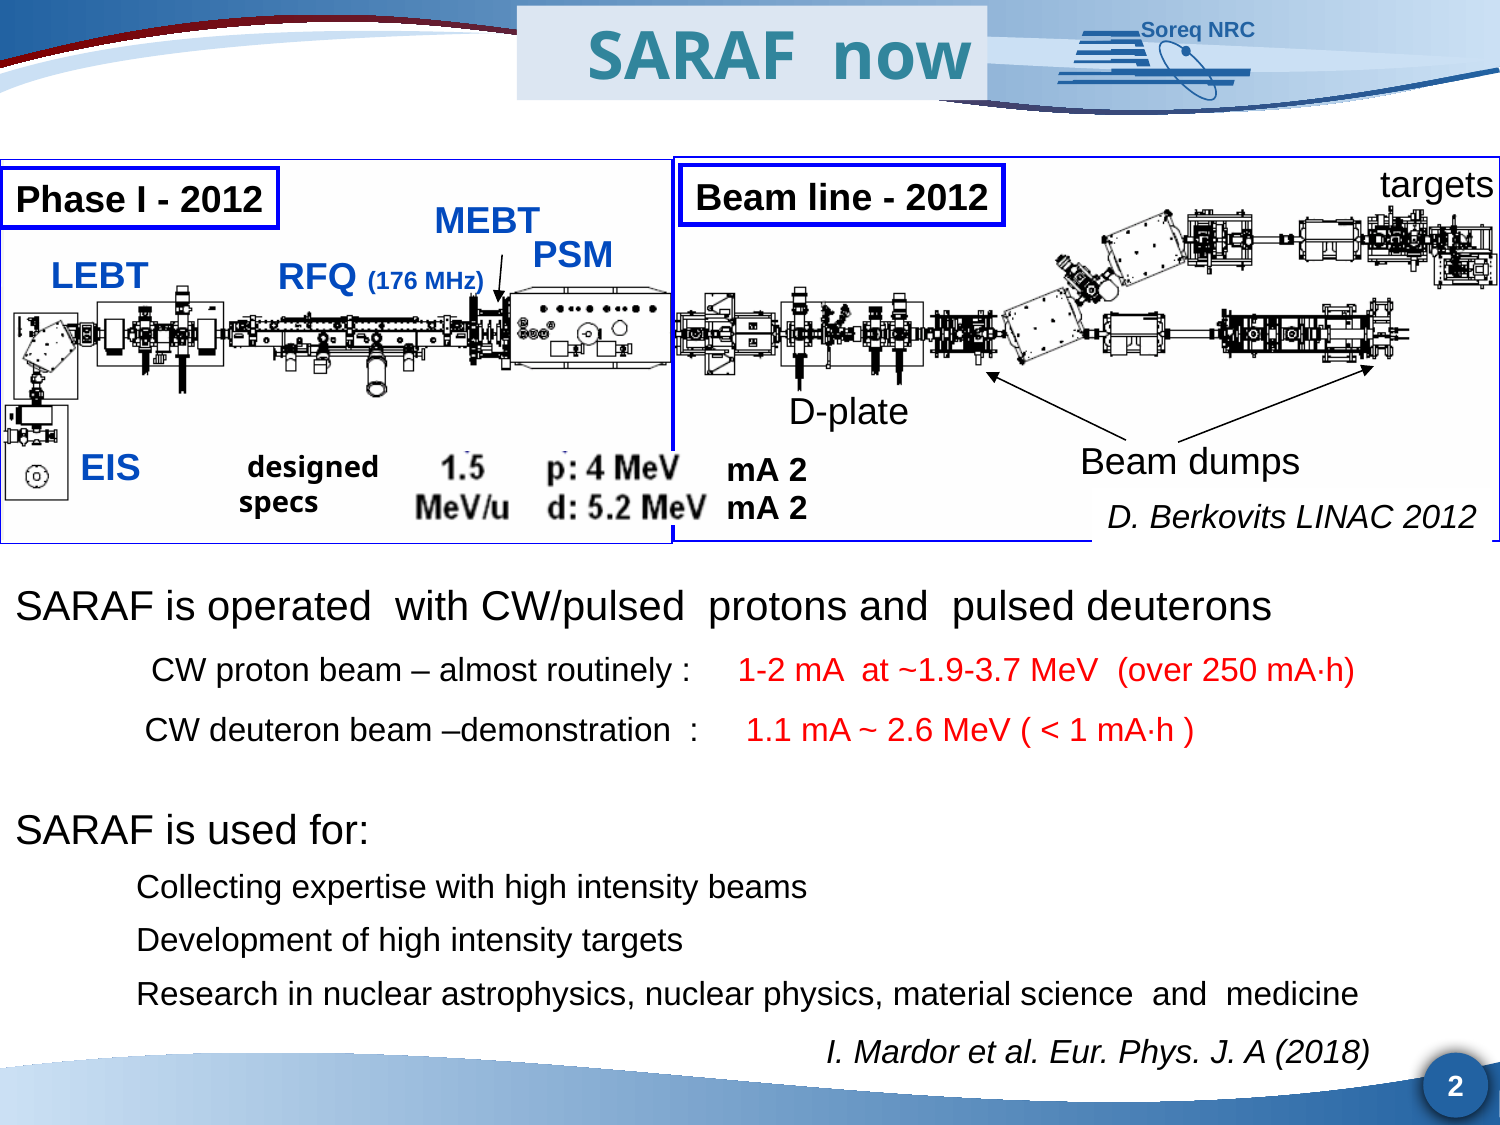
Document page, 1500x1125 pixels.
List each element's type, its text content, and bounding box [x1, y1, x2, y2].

picture [0, 159, 1500, 540]
text_box targets [1365, 152, 1500, 158]
text_box SARAF now [516, 5, 988, 101]
text_box SARAF is operated with CW/pulsed protons and pulsed deuterons CW proton beam – almost routinely : 1-2 mA at ~1.9-3.7 MeV (over 250 mA∙h) CW deuteron beam –demonstration : 1.1 mA ~ 2.6 MeV ( < 1 mA∙h ) SARAF is used for: Collecting expertise with high intensity beams Development of high intensity targets Research in nuclear astrophysics, nuclear physics, material science and medicine I. Mardor et al. Eur. Phys. J. A (2018) [0, 585, 1500, 998]
